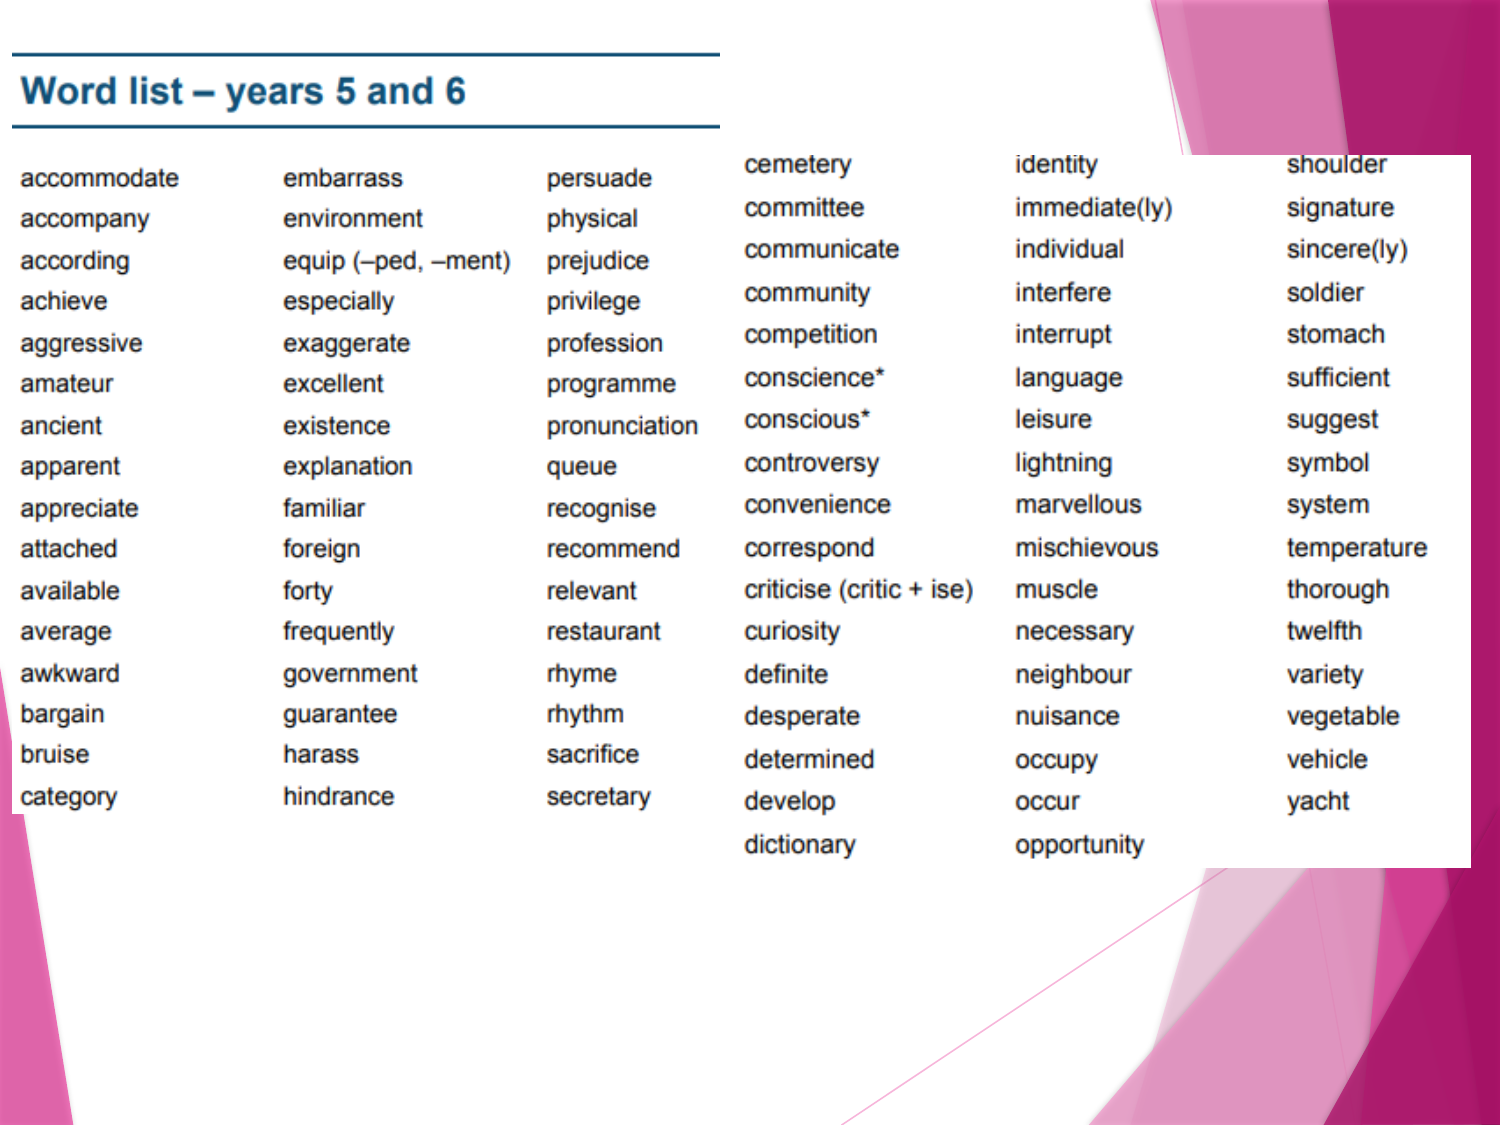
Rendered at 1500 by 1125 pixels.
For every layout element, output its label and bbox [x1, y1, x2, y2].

list [734, 154, 1471, 869]
picture [11, 34, 720, 815]
